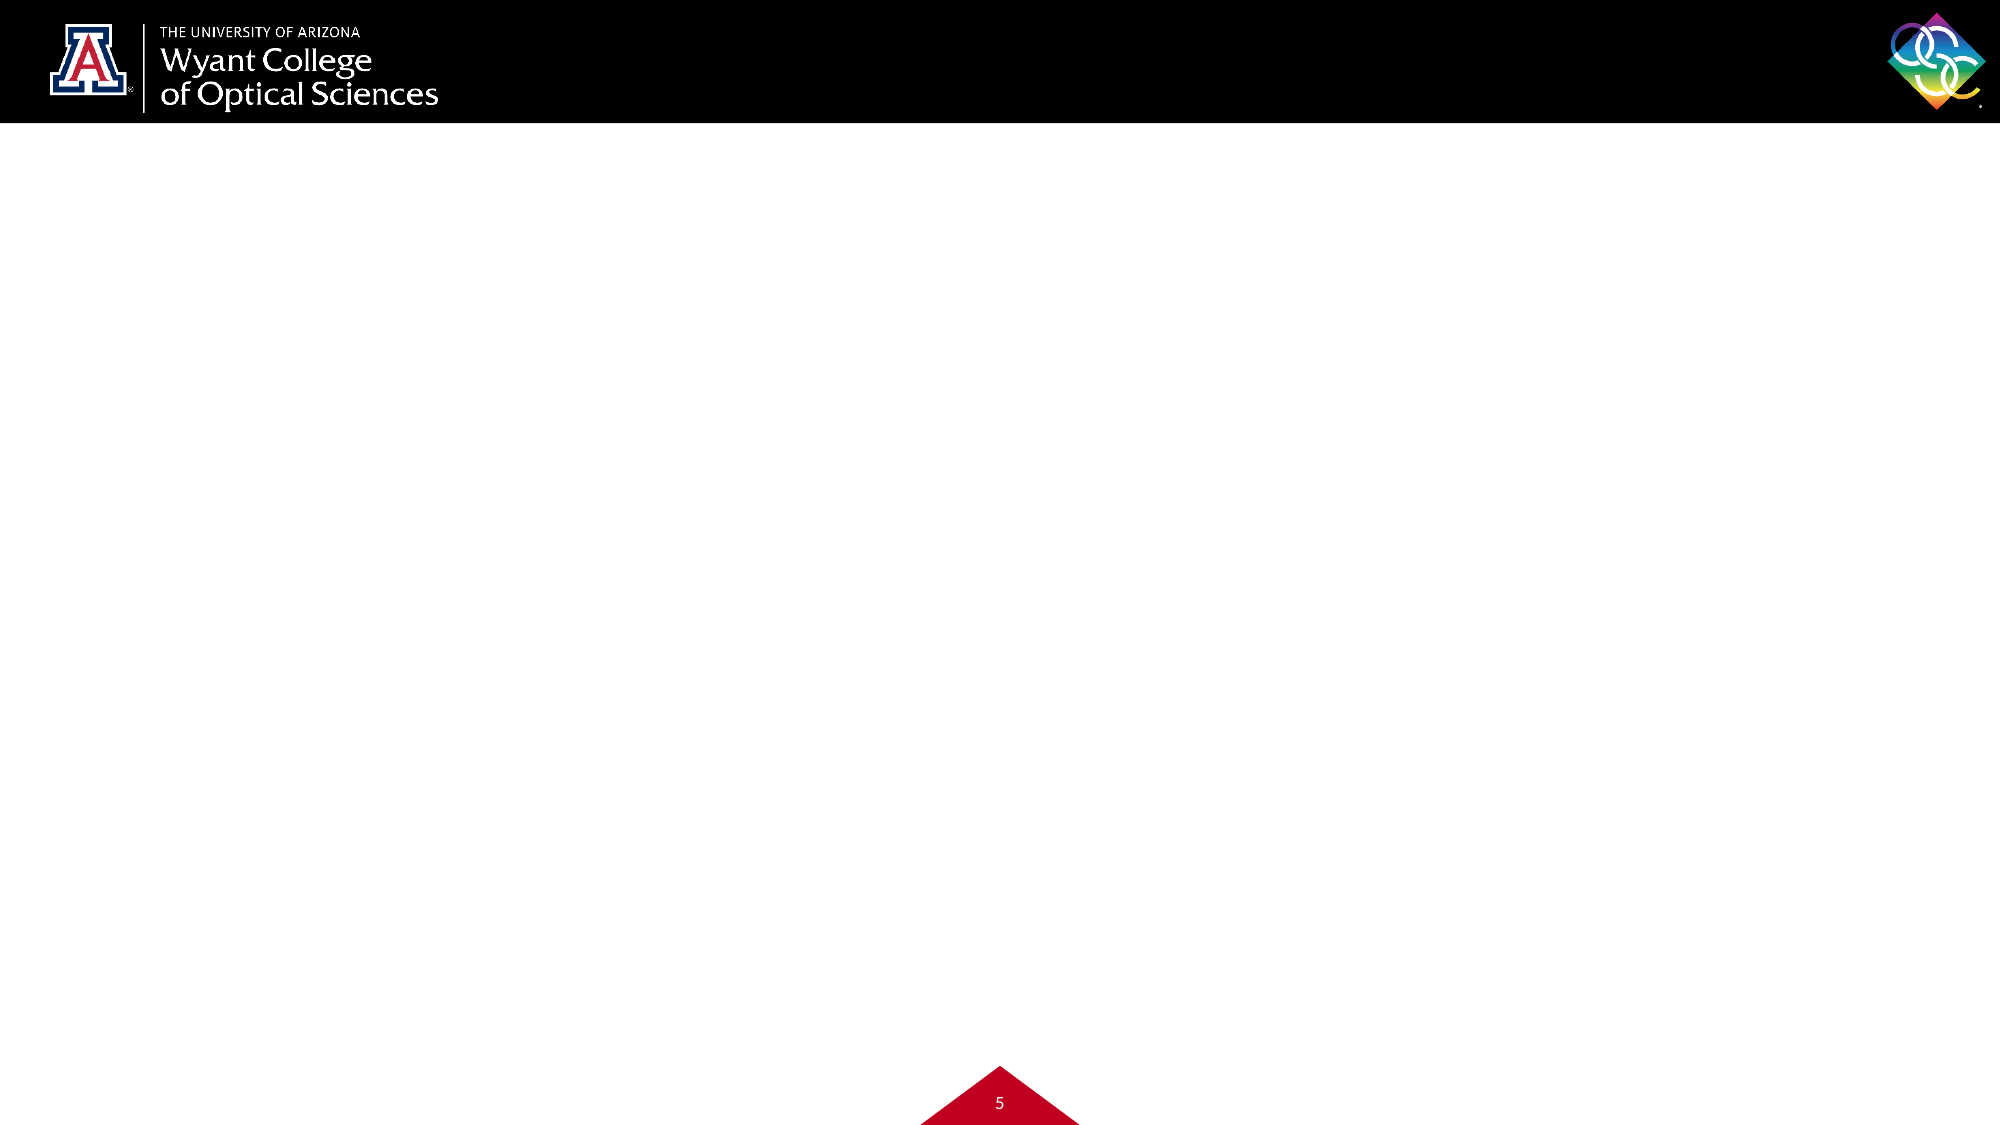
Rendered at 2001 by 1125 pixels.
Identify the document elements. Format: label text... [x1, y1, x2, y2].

picture [50, 24, 438, 113]
slide_number 5 [950, 1079, 1050, 1124]
picture [1887, 12, 1986, 110]
